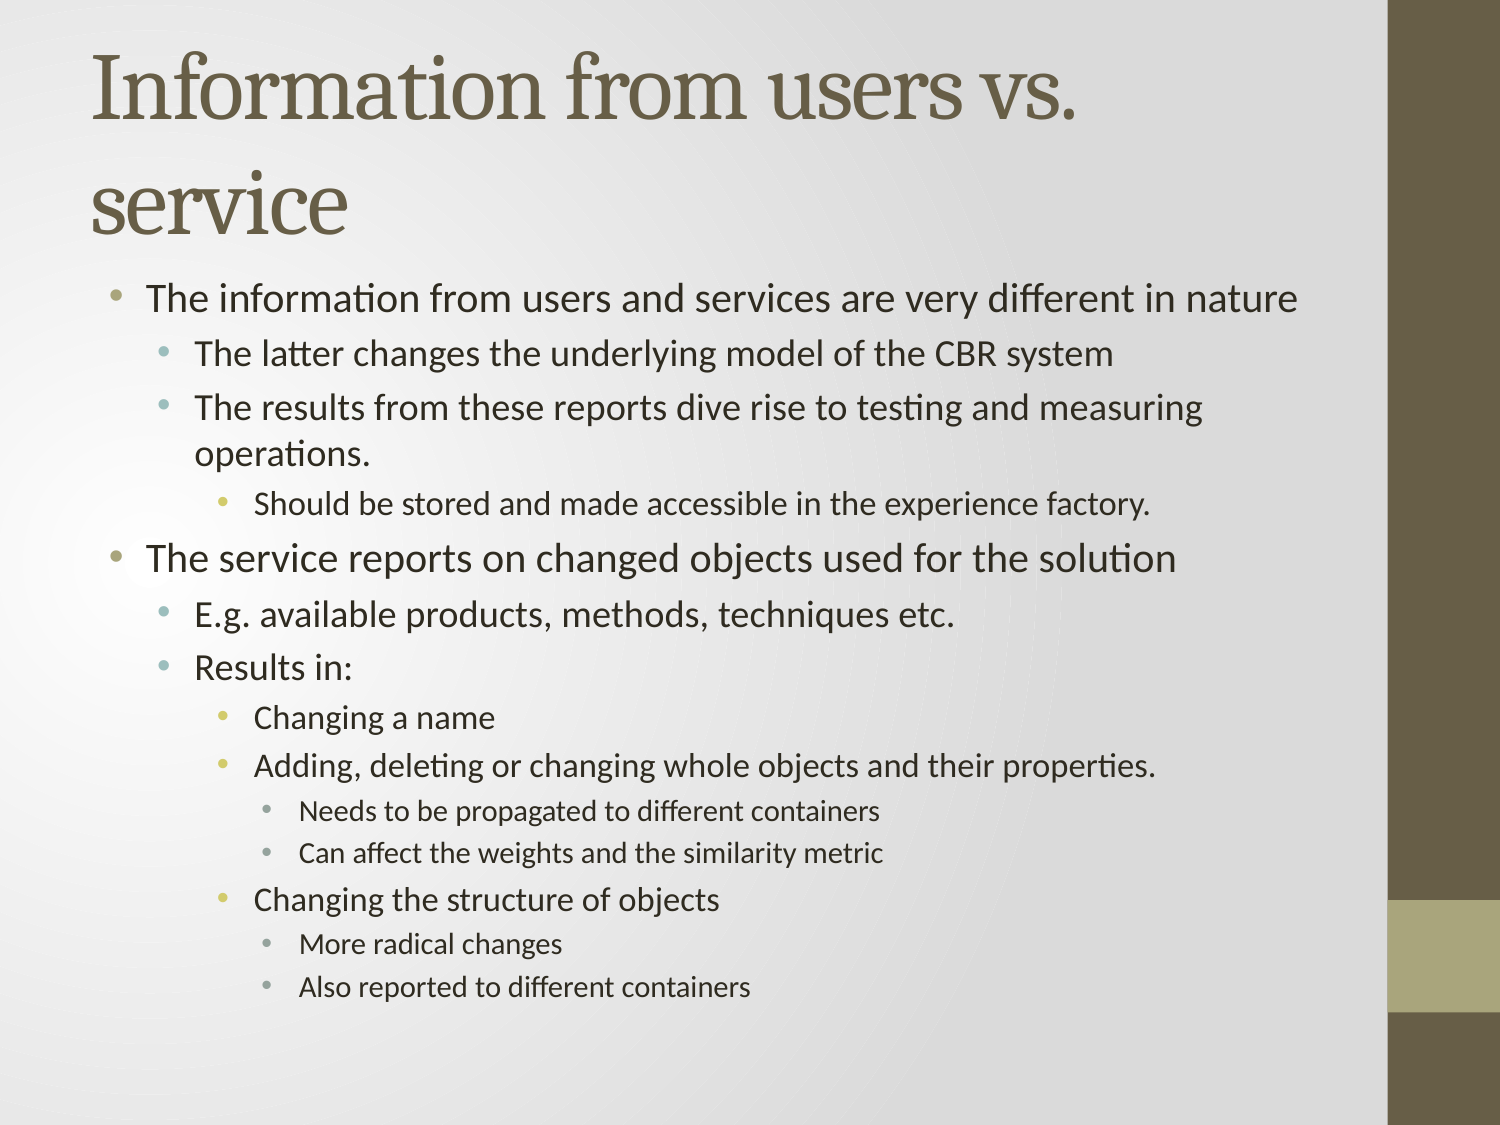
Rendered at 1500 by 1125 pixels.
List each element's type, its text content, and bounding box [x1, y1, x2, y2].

list The information from users and services are very different in nature The latter changes the underlying model of the CBR system The results from these reports dive rise to testing and measuring operations. Should be stored and made accessible in the experience factory. The service reports on changed objects used for the solution E.g. available products, methods, techniques etc. Results in: Changing a name Adding, deleting or changing whole objects and their properties. Needs to be propagated to different containers Can affect the weights and the similarity metric Changing the structure of objects More radical changes Also reported to different containers [75, 262, 1325, 1050]
title Information from users vs. service [75, 45, 1325, 233]
